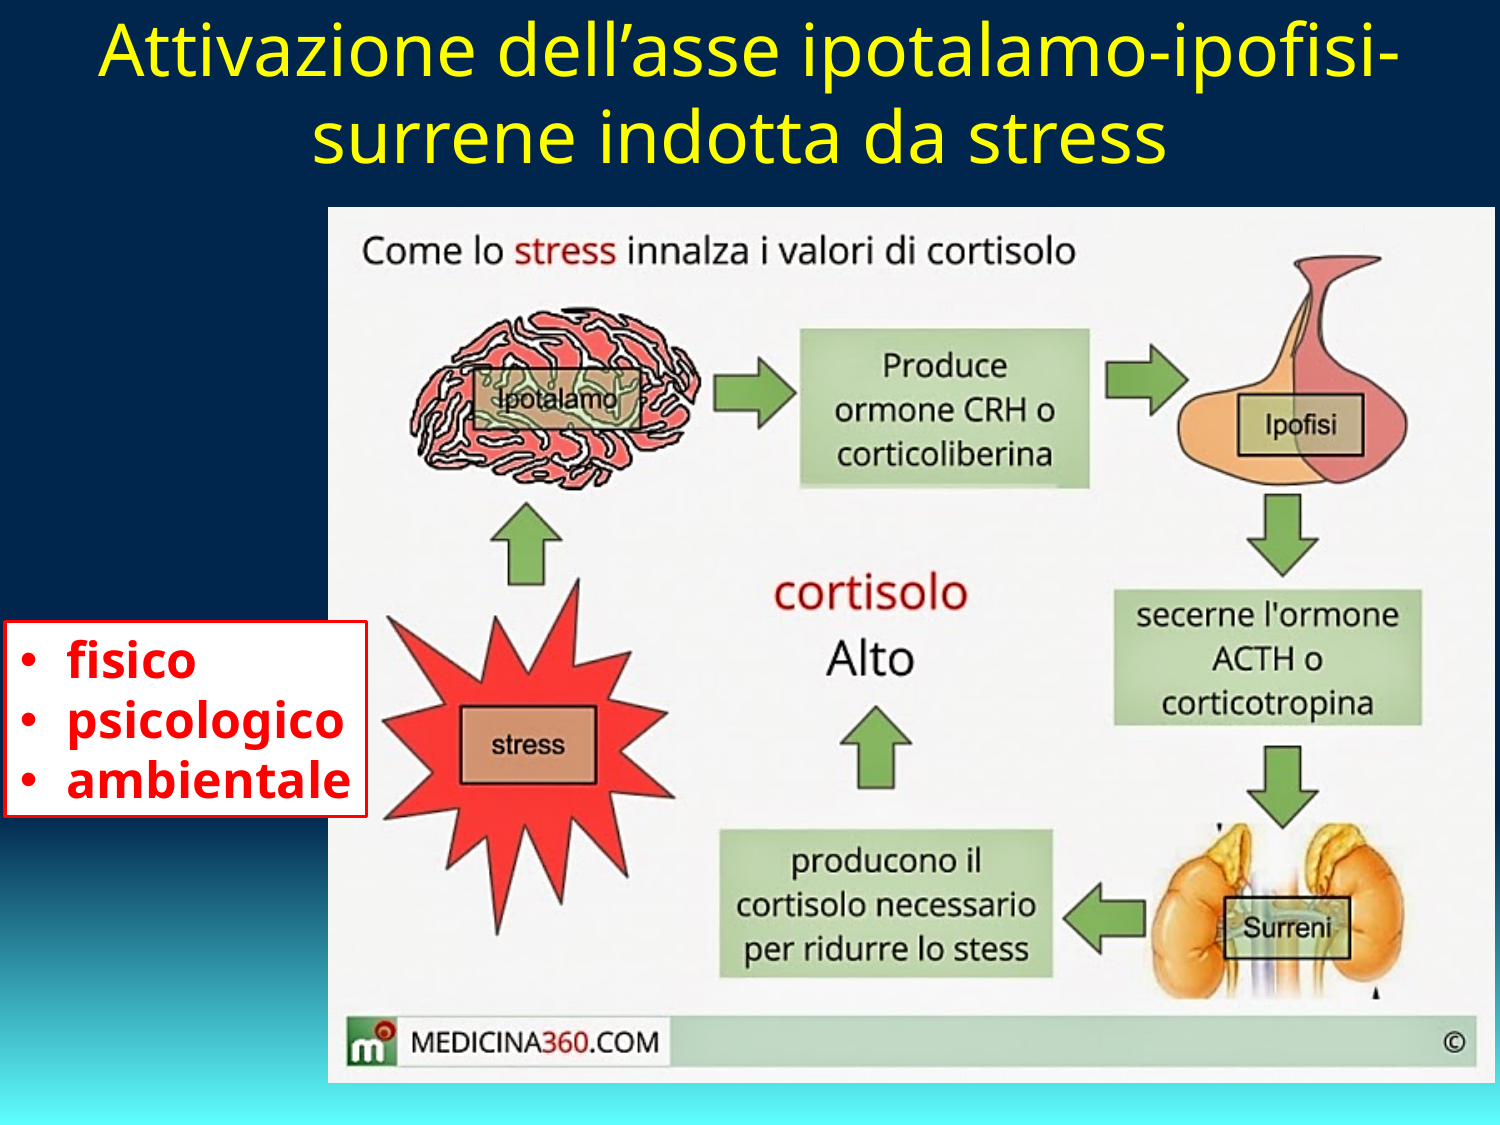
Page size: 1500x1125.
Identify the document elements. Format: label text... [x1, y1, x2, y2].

picture [328, 207, 1495, 1083]
text_box fisico psicologico ambientale [4, 621, 323, 817]
title Attivazione dell’asse ipotalamo-ipofisi-surrene indotta da stress [0, 0, 1500, 185]
